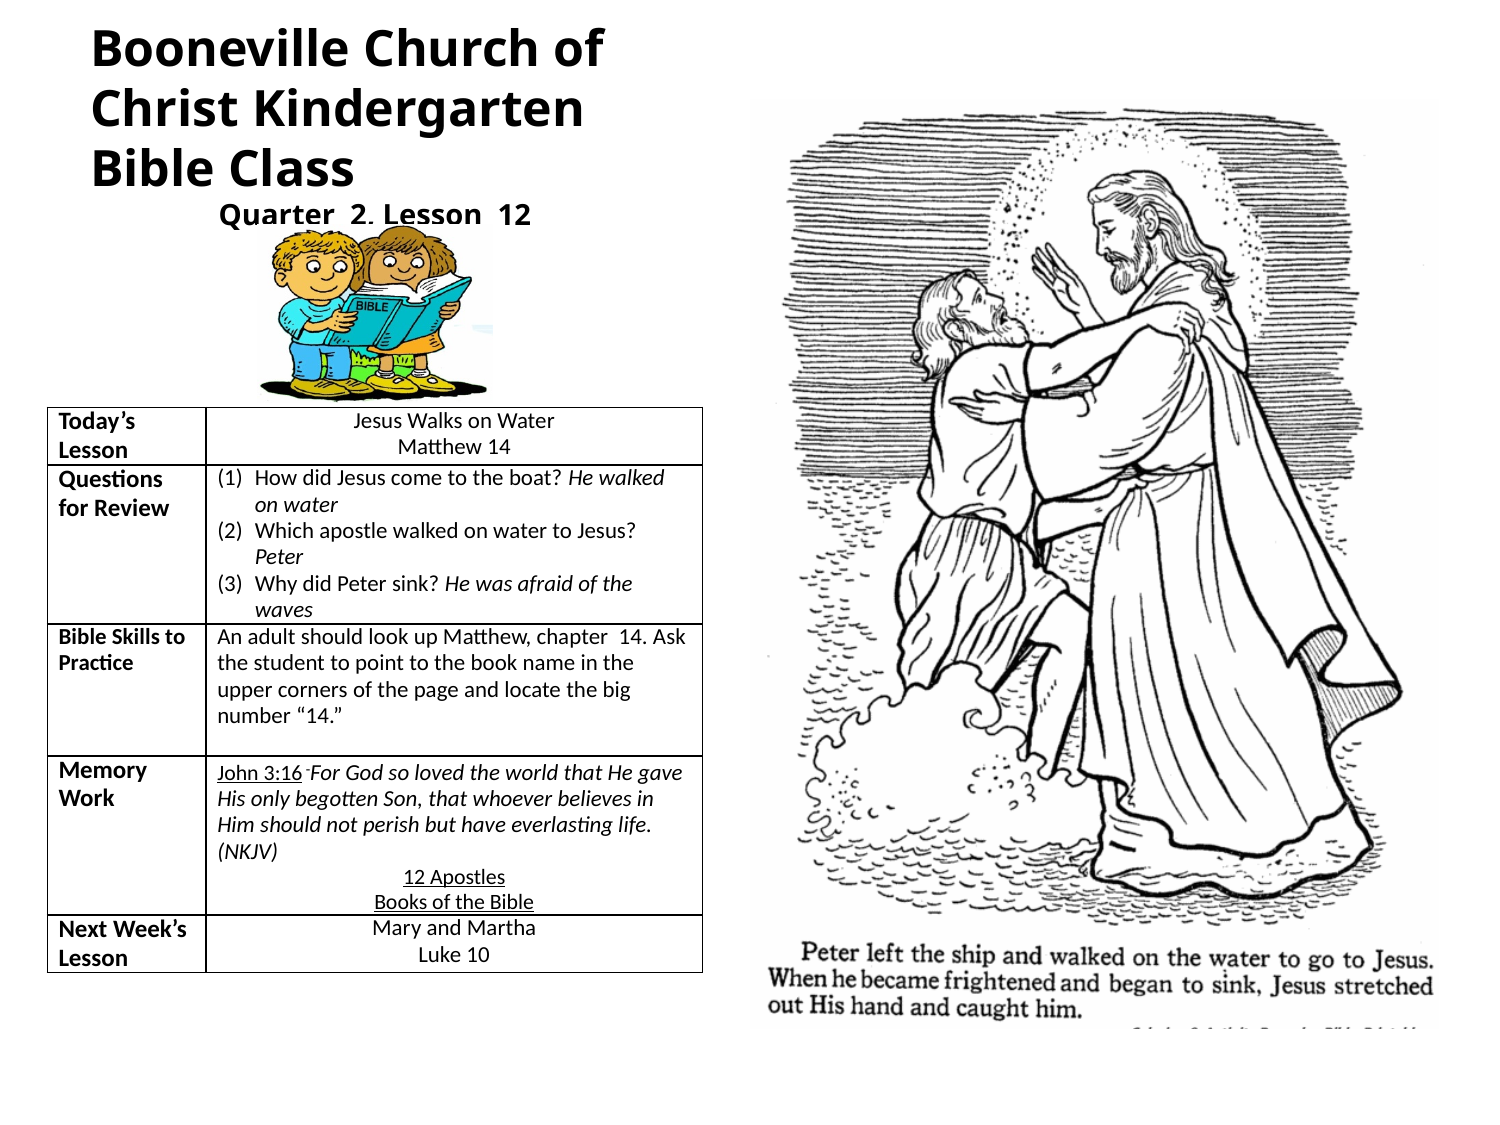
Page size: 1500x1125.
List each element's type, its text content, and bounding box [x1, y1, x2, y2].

text_box Booneville Church of Christ Kindergarten Bible Class Quarter 2, Lesson 12 [74, 8, 675, 284]
table_cell Mary and Martha Luke 10 [207, 916, 702, 972]
table_cell Memory Work [48, 757, 205, 914]
table_header Today’s Lesson [48, 408, 205, 464]
table_cell Next Week’s Lesson [48, 916, 205, 972]
table_cell How did Jesus come to the boat? He walked on water Which apostle walked on water to Jesus? Peter Why did Peter sink? He was afraid of the waves [207, 466, 702, 623]
table_cell Bible Skills to Practice [48, 625, 205, 755]
table_cell Questions for Review [48, 466, 205, 623]
table_header Jesus Walks on Water Matthew 14 [207, 408, 702, 464]
table_cell John 3:16 -For God so loved the world that He gave His only begotten Son, that whoever believes in Him should not perish but have everlasting life. (NKJV) 12 Apostles Books of the Bible [207, 757, 702, 914]
picture [256, 224, 494, 404]
picture [749, 99, 1440, 1029]
table_cell An adult should look up Matthew, chapter 14. Ask the student to point to the book name in the upper corners of the page and locate the big number “14.” [207, 625, 702, 755]
